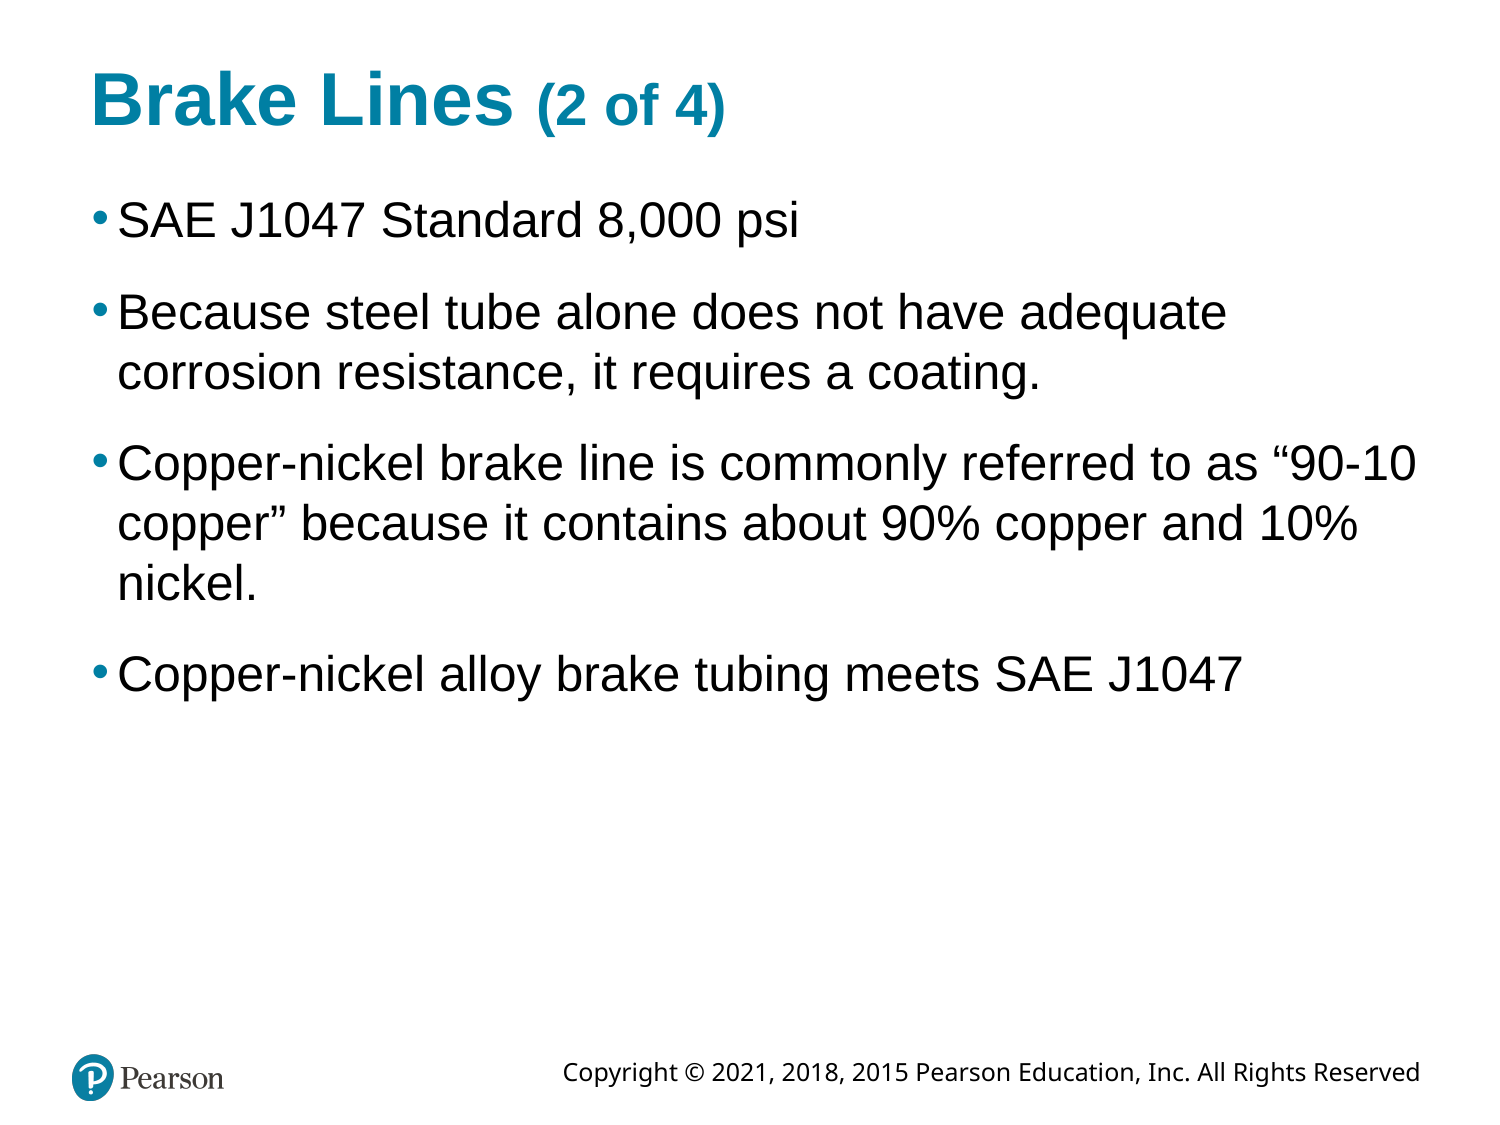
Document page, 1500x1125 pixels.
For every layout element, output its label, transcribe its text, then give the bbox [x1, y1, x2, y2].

picture [72, 1054, 88, 1070]
picture [72, 1087, 83, 1101]
title Brake Lines (2 of 4) [75, 35, 1425, 157]
list SAE J1047 Standard 8,000 psi Because steel tube alone does not have adequate corrosion resistance, it requires a coating. Copper-nickel brake line is commonly referred to as “90-10 copper” because it contains about 90% copper and 10% nickel. Copper-nickel alloy brake tubing meets SAE J1047 [75, 180, 1426, 715]
picture [98, 1054, 224, 1101]
picture [80, 1063, 106, 1088]
